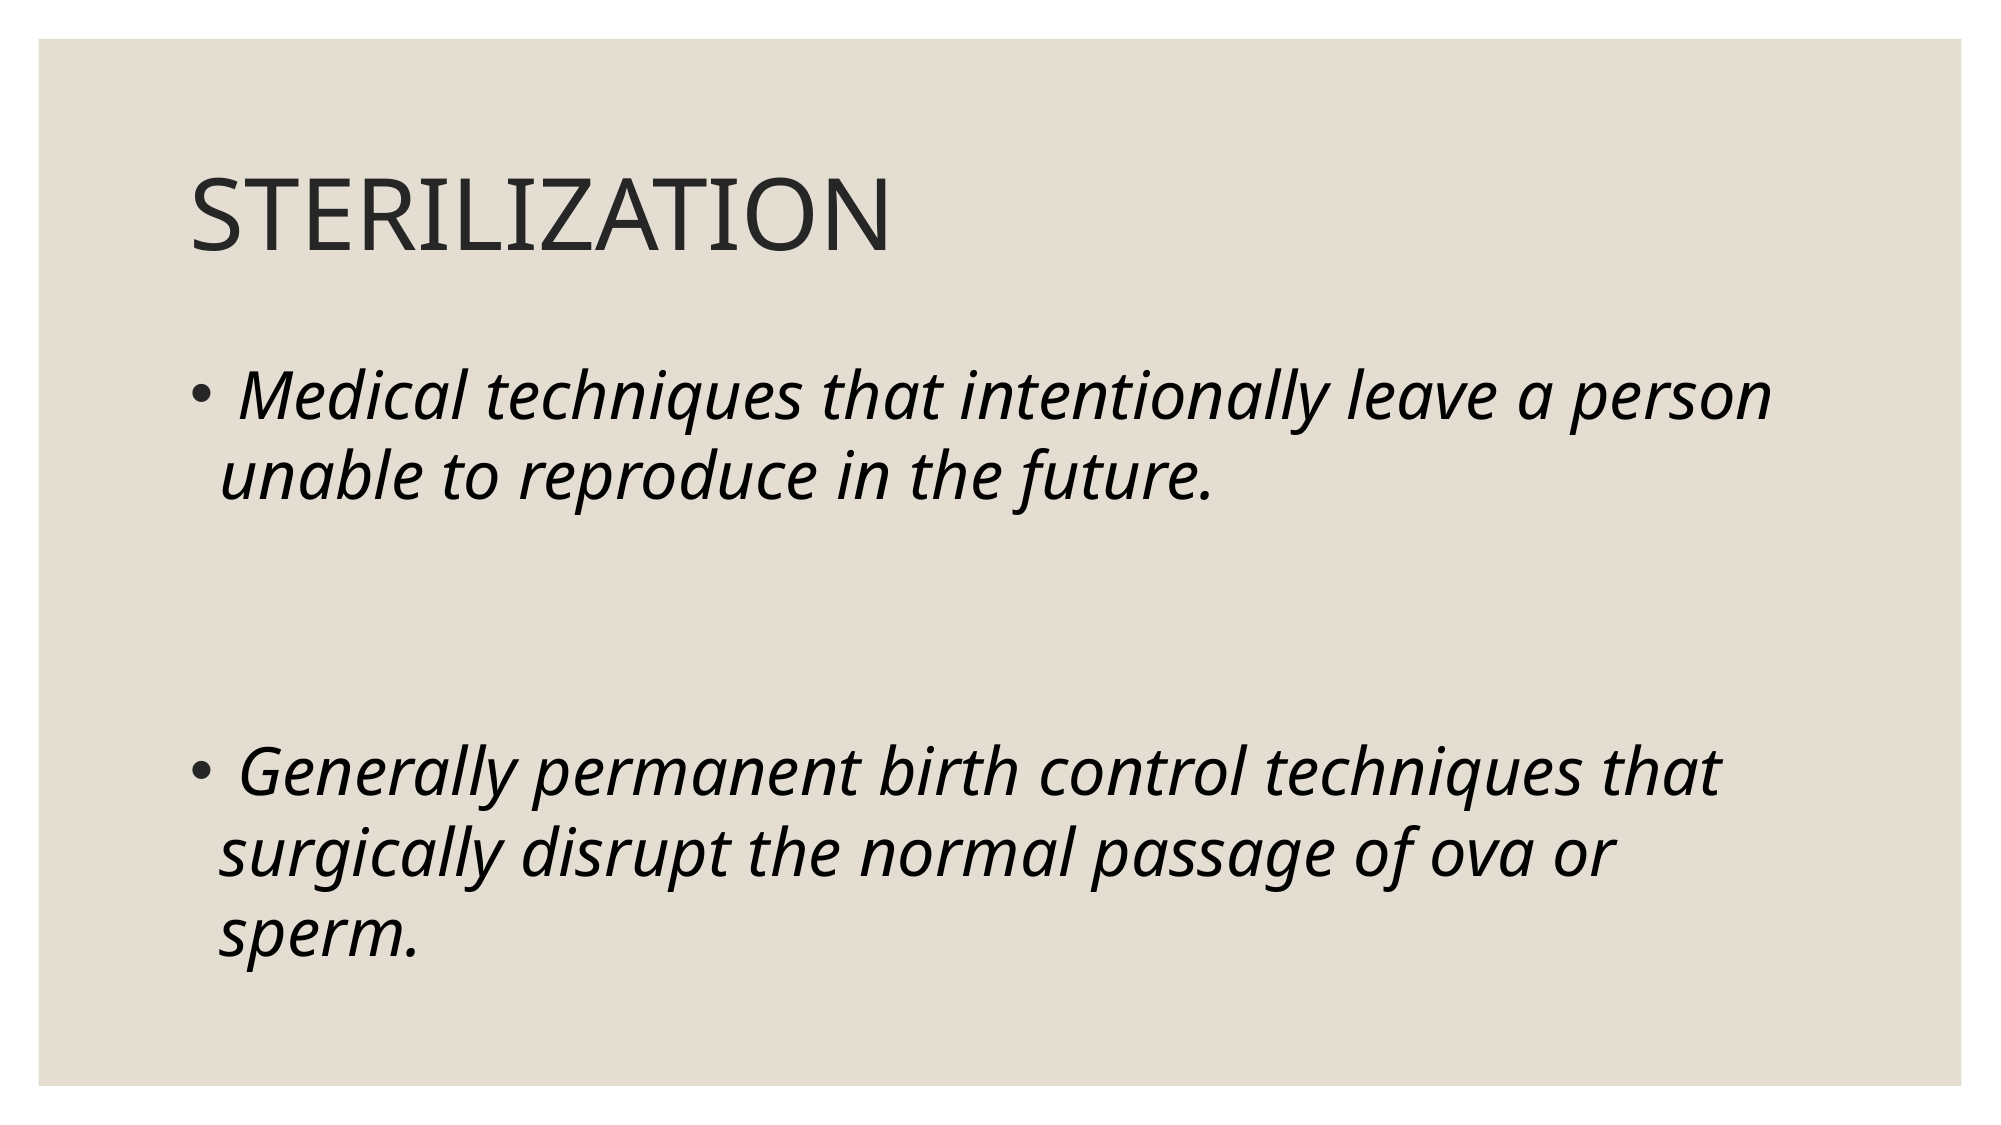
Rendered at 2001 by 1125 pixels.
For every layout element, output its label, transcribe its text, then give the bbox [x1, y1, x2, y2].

list Medical techniques that intentionally leave a person unable to reproduce in the future. Generally permanent birth control techniques that surgically disrupt the normal passage of ova or sperm. [174, 345, 1825, 990]
title STERILIZATION [174, 105, 1825, 331]
